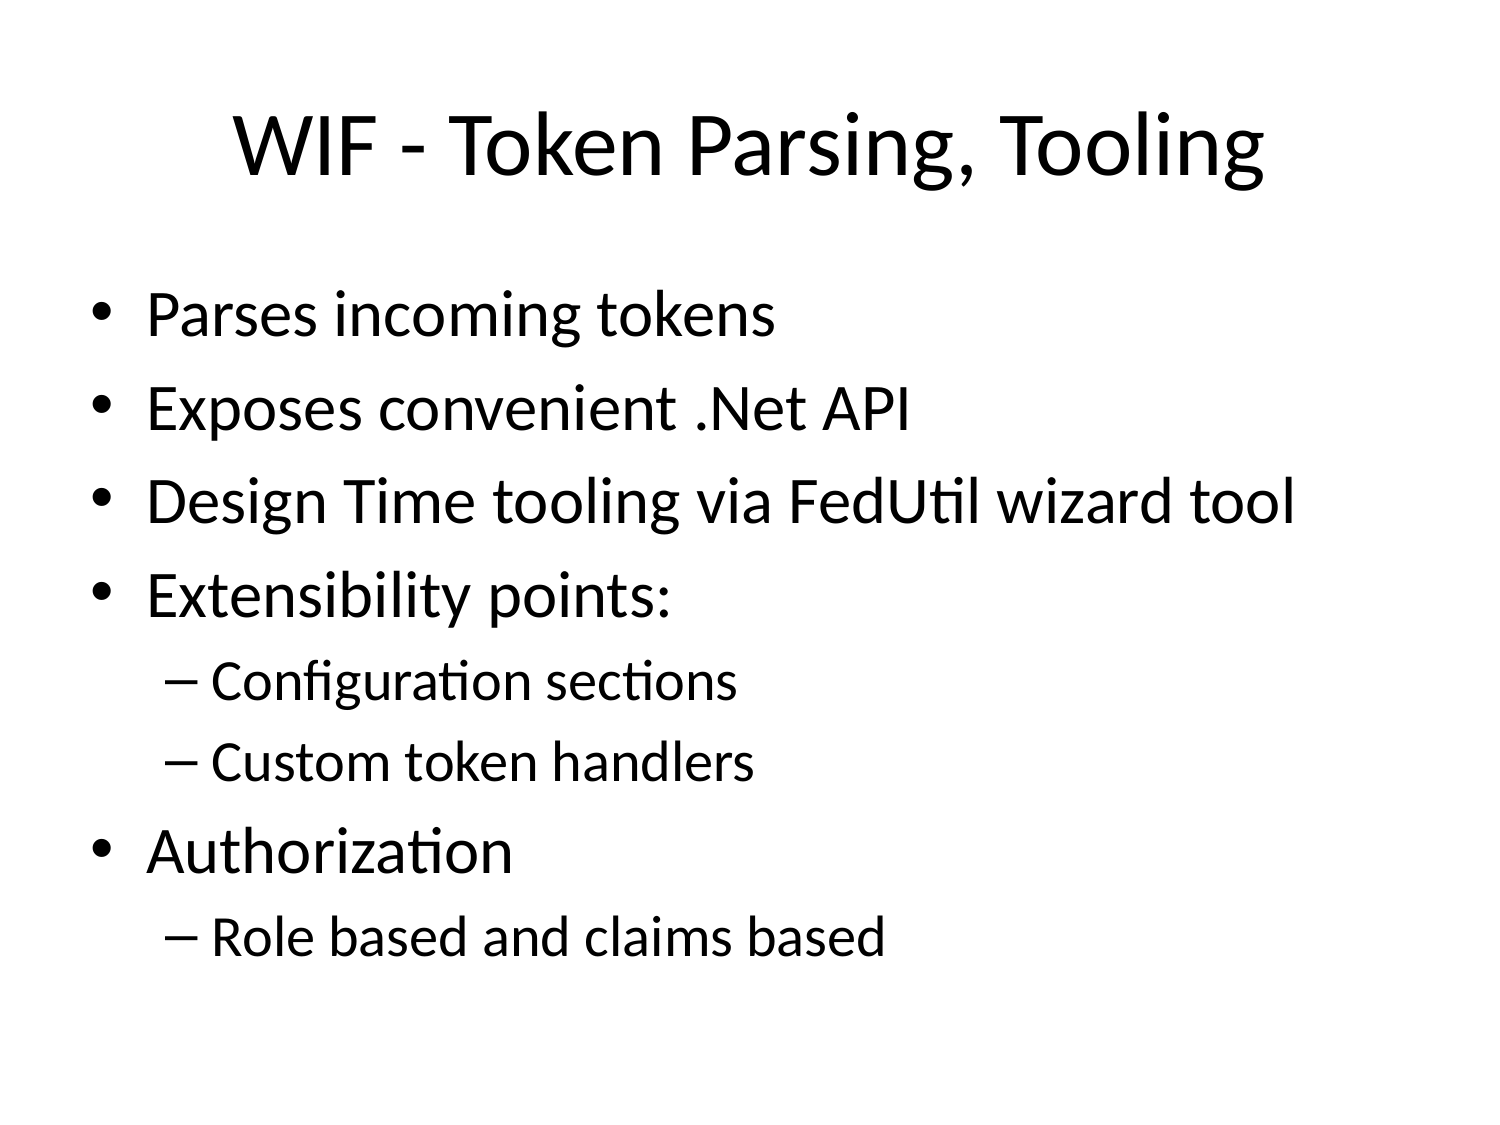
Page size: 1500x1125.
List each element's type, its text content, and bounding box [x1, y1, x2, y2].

title WIF - Token Parsing, Tooling [75, 45, 1425, 233]
list Parses incoming tokens Exposes convenient .Net API Design Time tooling via FedUtil wizard tool Extensibility points: Configuration sections Custom token handlers Authorization Role based and claims based [75, 262, 1425, 1005]
